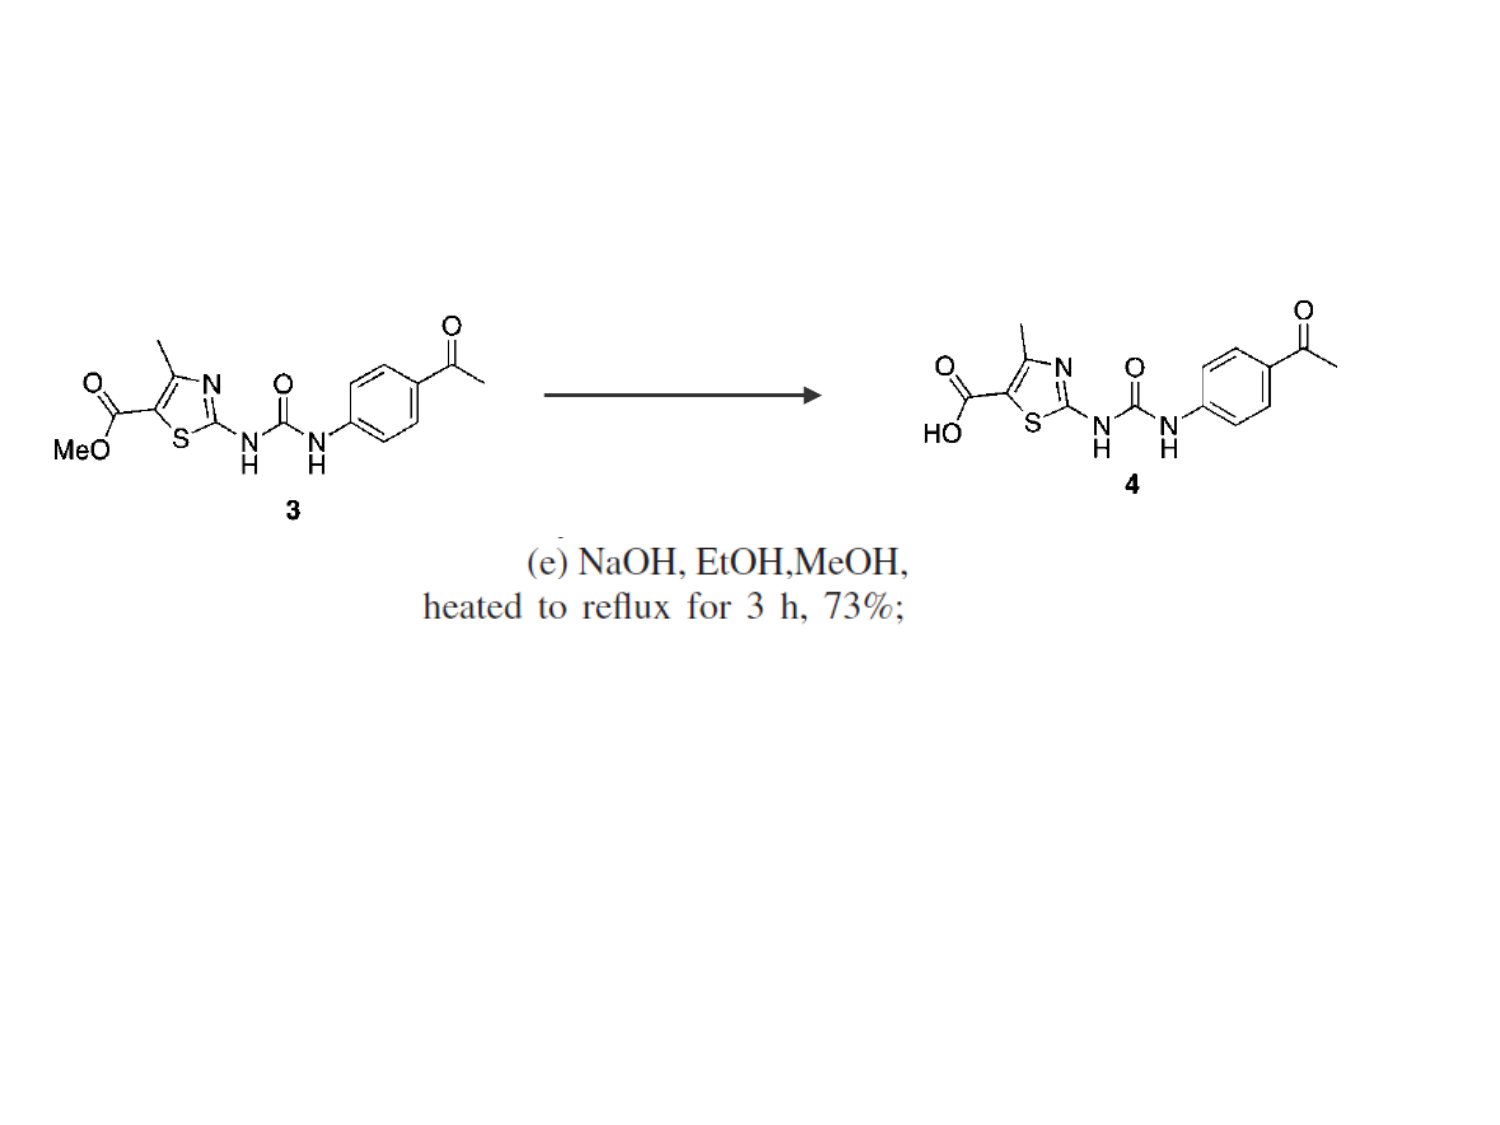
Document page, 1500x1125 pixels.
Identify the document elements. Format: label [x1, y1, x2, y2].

picture [17, 135, 1481, 649]
